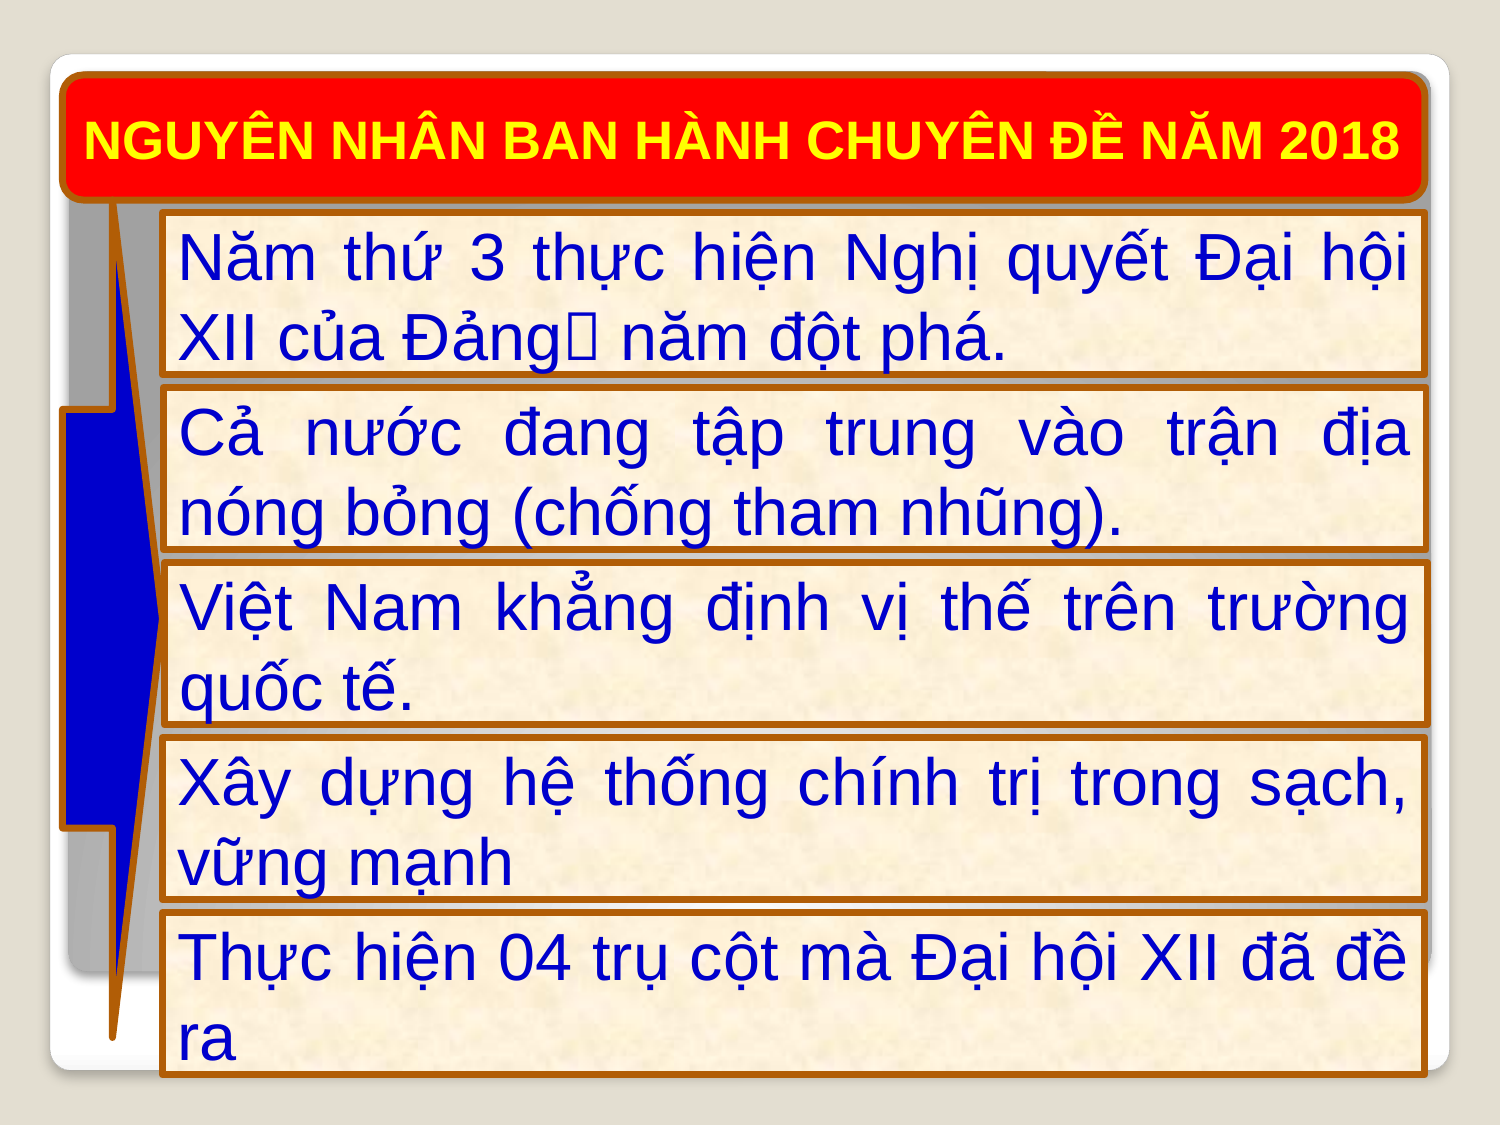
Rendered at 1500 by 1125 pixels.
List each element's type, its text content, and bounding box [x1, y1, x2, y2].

text_box [58, 196, 161, 1041]
text_box Cả nước đang tập trung vào trận địa nóng bỏng (chống tham nhũng). [160, 384, 1429, 553]
text_box Xây dựng hệ thống chính trị trong sạch, vững mạnh [159, 734, 1428, 903]
text_box Việt Nam khẳng định vị thế trên trường quốc tế. [161, 559, 1431, 728]
text_box NGUYÊN NHÂN BAN HÀNH CHUYÊN ĐỀ NĂM 2018 [58, 71, 1429, 204]
text_box Thực hiện 04 trụ cột mà Đại hội XII đã đề ra [159, 909, 1428, 1078]
text_box Năm thứ 3 thực hiện Nghị quyết Đại hội XII của Đảng năm đột phá. [159, 209, 1428, 378]
